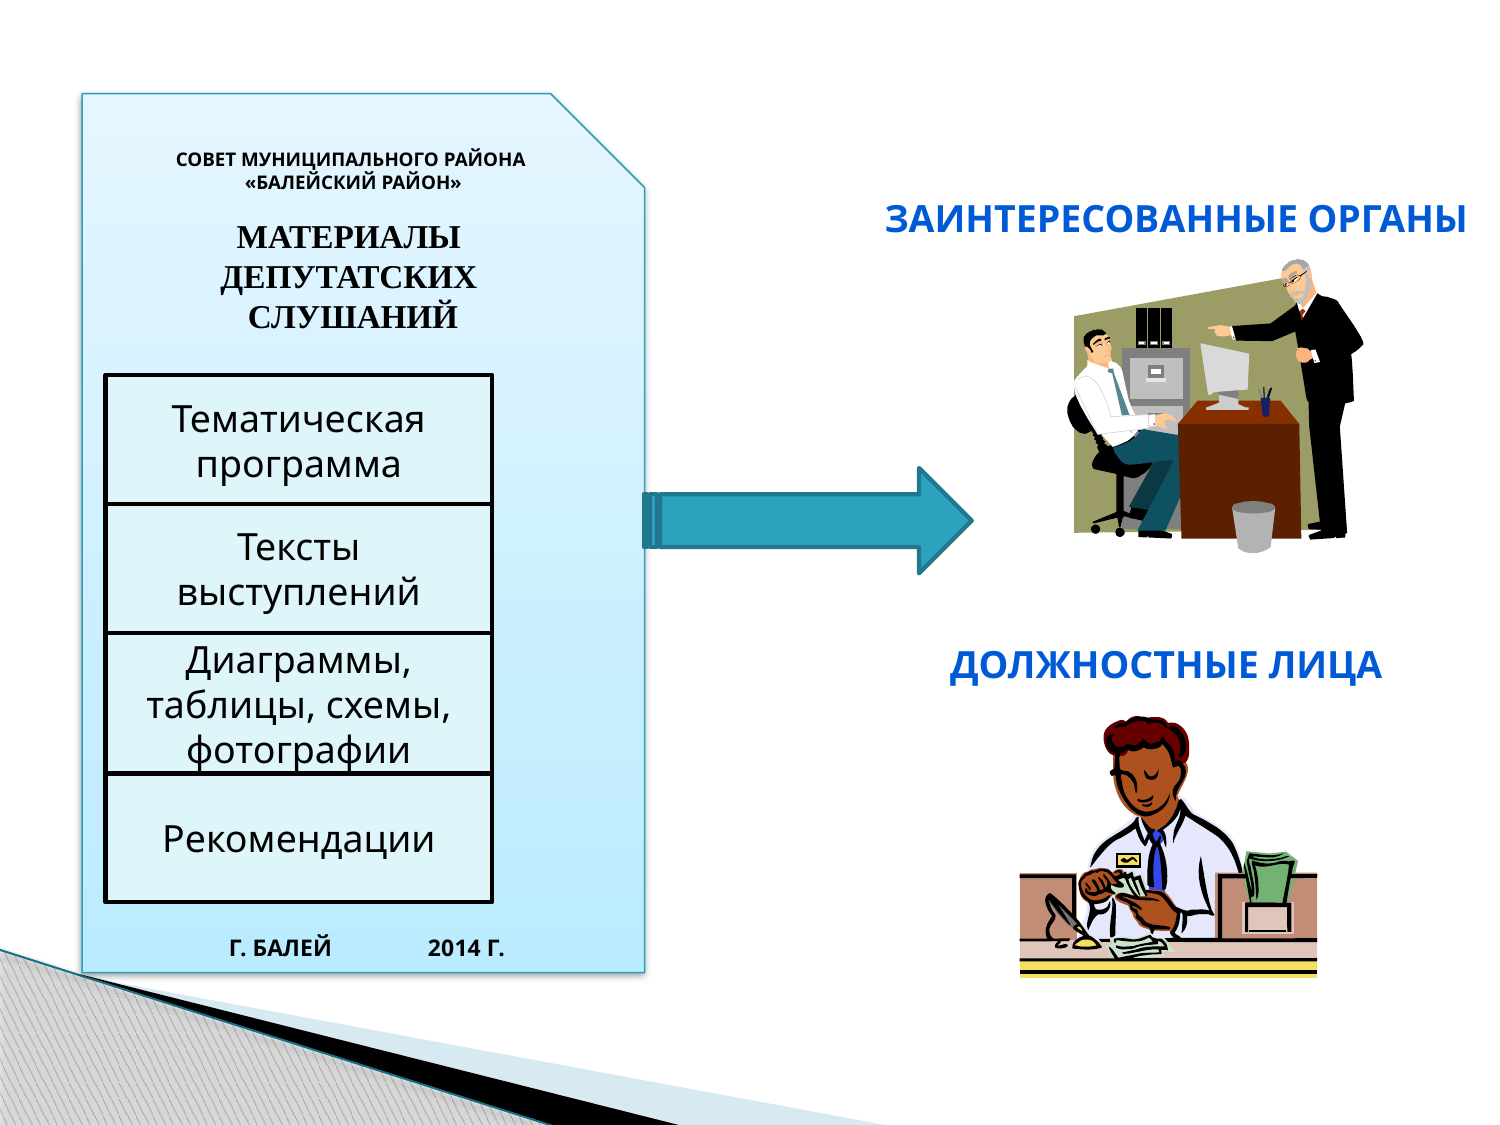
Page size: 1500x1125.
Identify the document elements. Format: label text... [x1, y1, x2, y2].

text_box Тексты выступлений [103, 502, 494, 631]
text_box Совет муниципального района «Балейский район» Материалы депутатских слушаний [160, 140, 546, 343]
text_box Тематическая программа [103, 373, 494, 502]
text_box Должностные лица [934, 633, 1398, 694]
text_box [642, 466, 974, 576]
text_box Диаграммы, таблицы, схемы, фотографии [103, 631, 494, 771]
text_box г. балей 2014 г. [213, 925, 521, 969]
picture [1066, 257, 1365, 555]
text_box Рекомендации [103, 771, 494, 904]
text_box Заинтересованные органы [869, 187, 1484, 248]
text_box [81, 92, 646, 974]
picture [1019, 714, 1318, 978]
